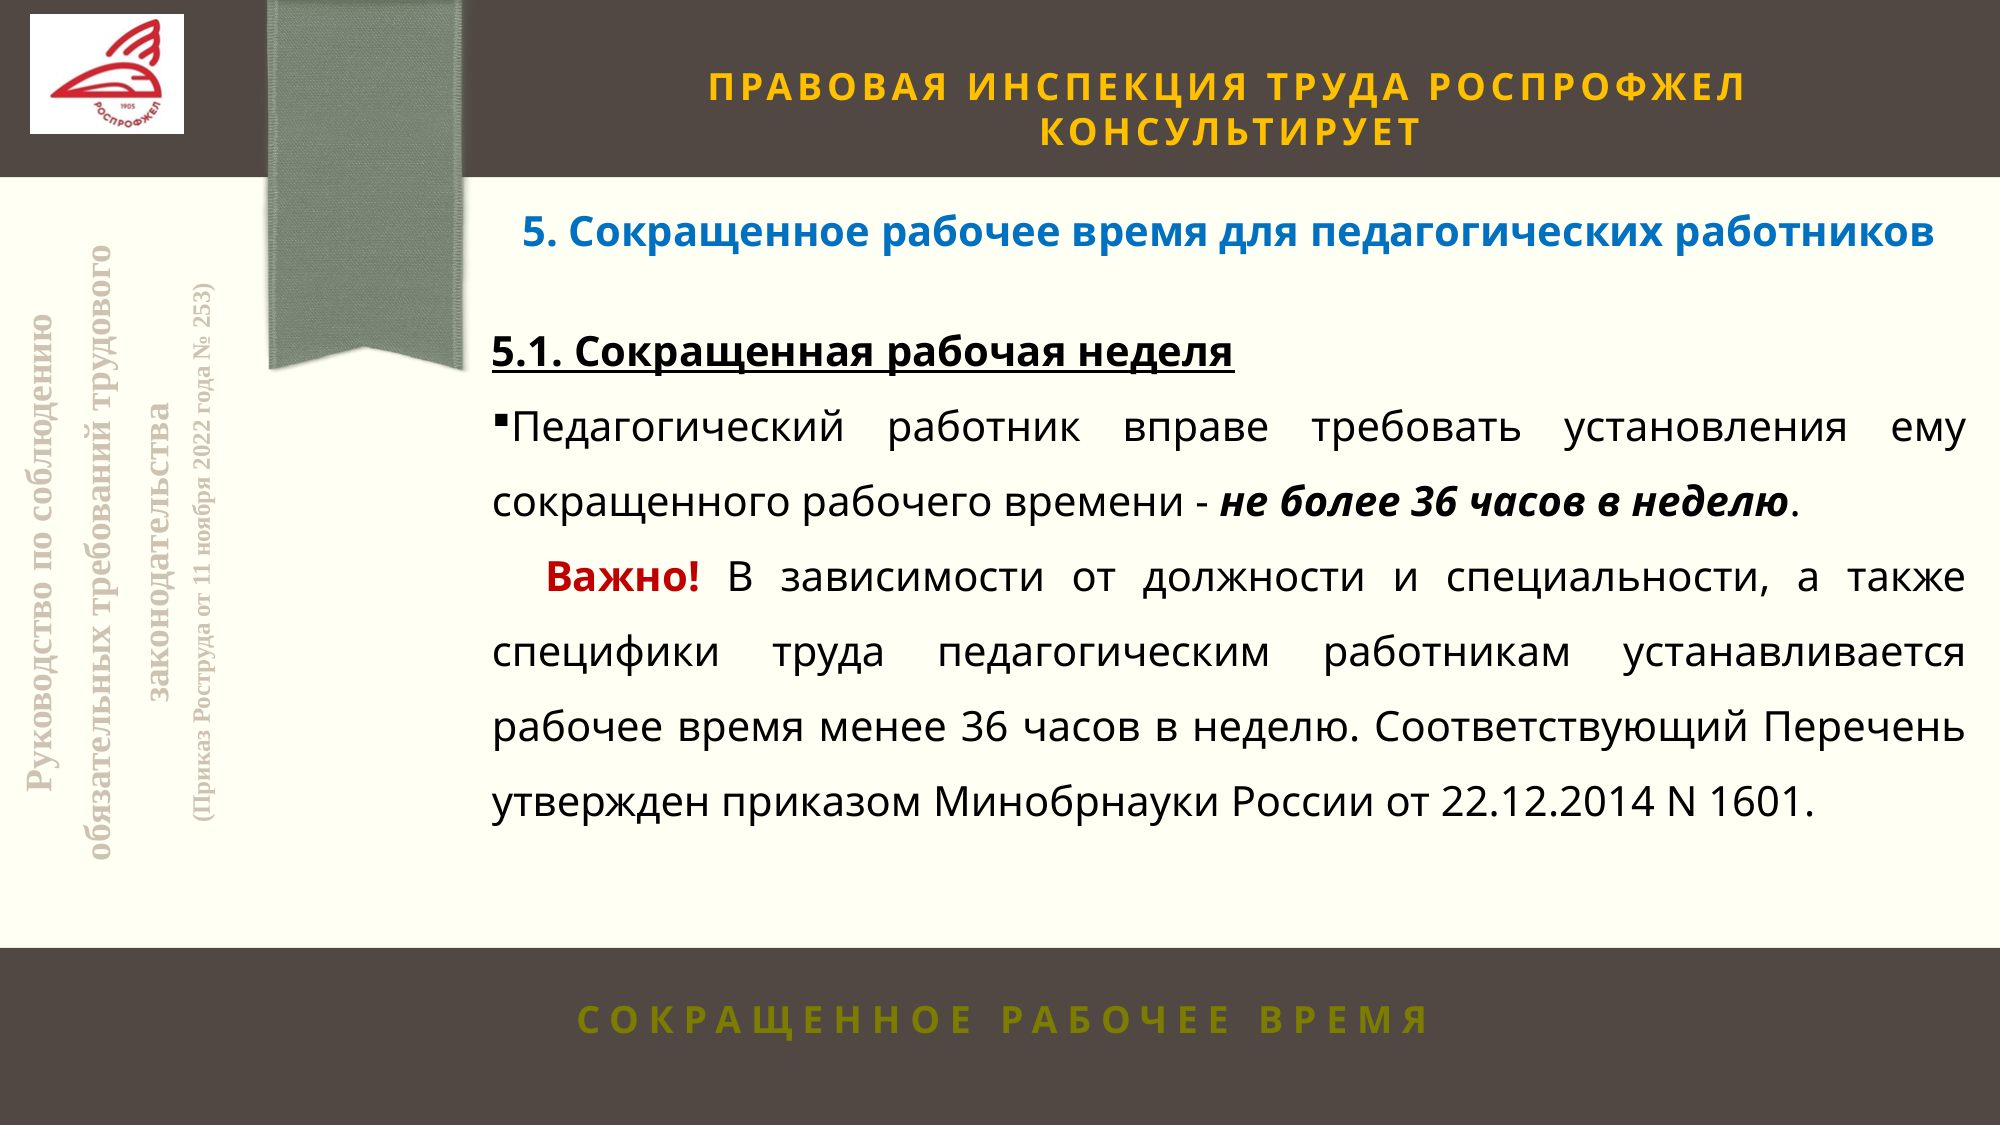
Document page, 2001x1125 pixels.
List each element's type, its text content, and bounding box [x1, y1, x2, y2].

subtitle Сокращенное рабочее время [56, 993, 1948, 1106]
text_box Руководство по соблюдению обязательных требований трудового законодательства (Приказ Роструда от 11 ноября 2022 года № 253) [0, 182, 223, 924]
text_box Правовая инспекция труда РОСПРОФЖЕЛ консультирует [510, 55, 1948, 161]
title 5. Сокращенное рабочее время для педагогических работников [477, 178, 1982, 282]
text_box 5.1. Сокращенная рабочая неделя Педагогический работник вправе требовать установления ему сокращенного рабочего времени - не более 36 часов в неделю. Важно! В зависимости от должности и специальности, а также специфики труда педагогическим работникам устанавливается рабочее время менее 36 часов в неделю. Соответствующий Перечень утвержден приказом Минобрнауки России от 22.12.2014 N 1601. [477, 292, 1982, 833]
picture [30, 14, 184, 134]
